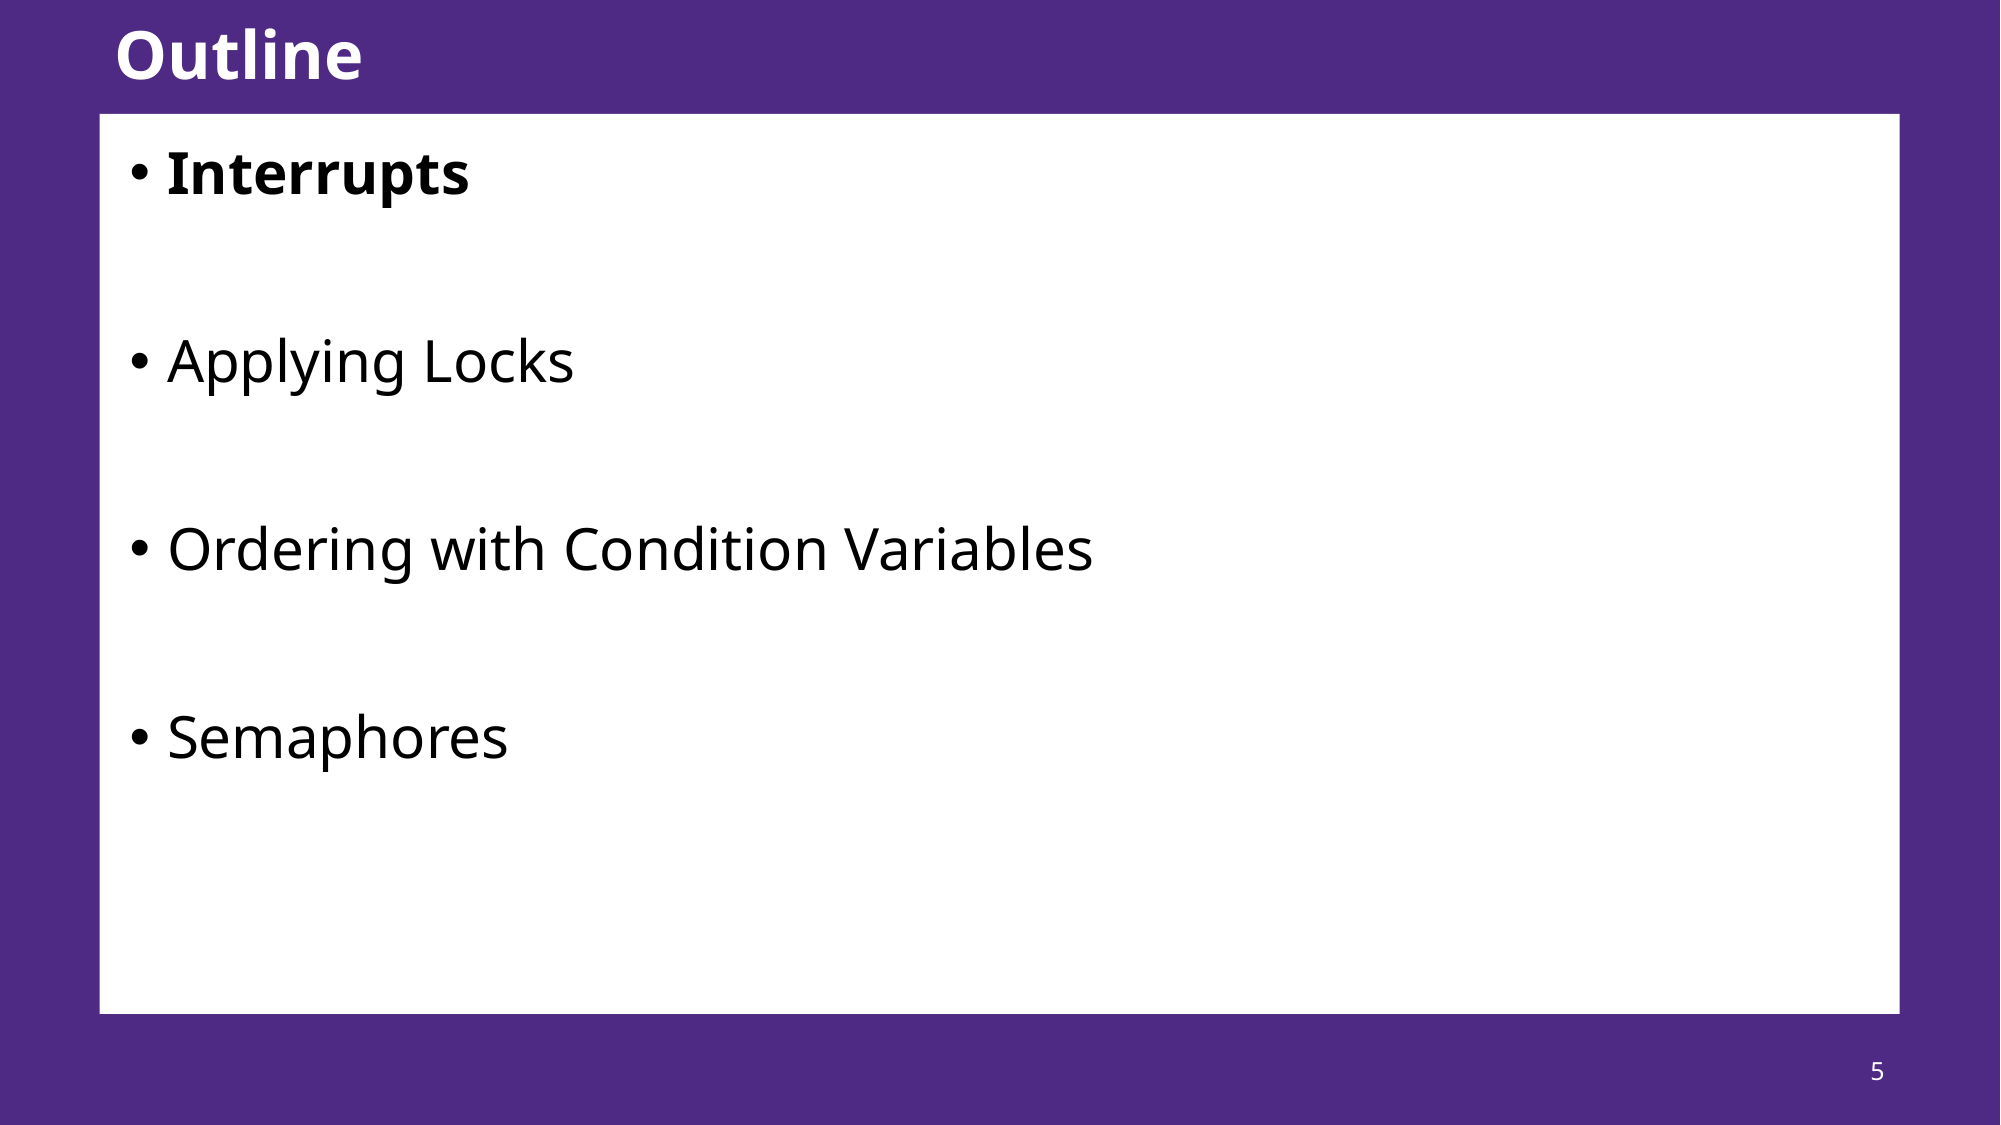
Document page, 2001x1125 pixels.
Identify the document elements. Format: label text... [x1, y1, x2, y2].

slide_number 5 [1749, 1042, 1900, 1103]
title Outline [99, 1, 1900, 114]
list Interrupts Applying Locks Ordering with Condition Variables Semaphores [99, 114, 1900, 1014]
